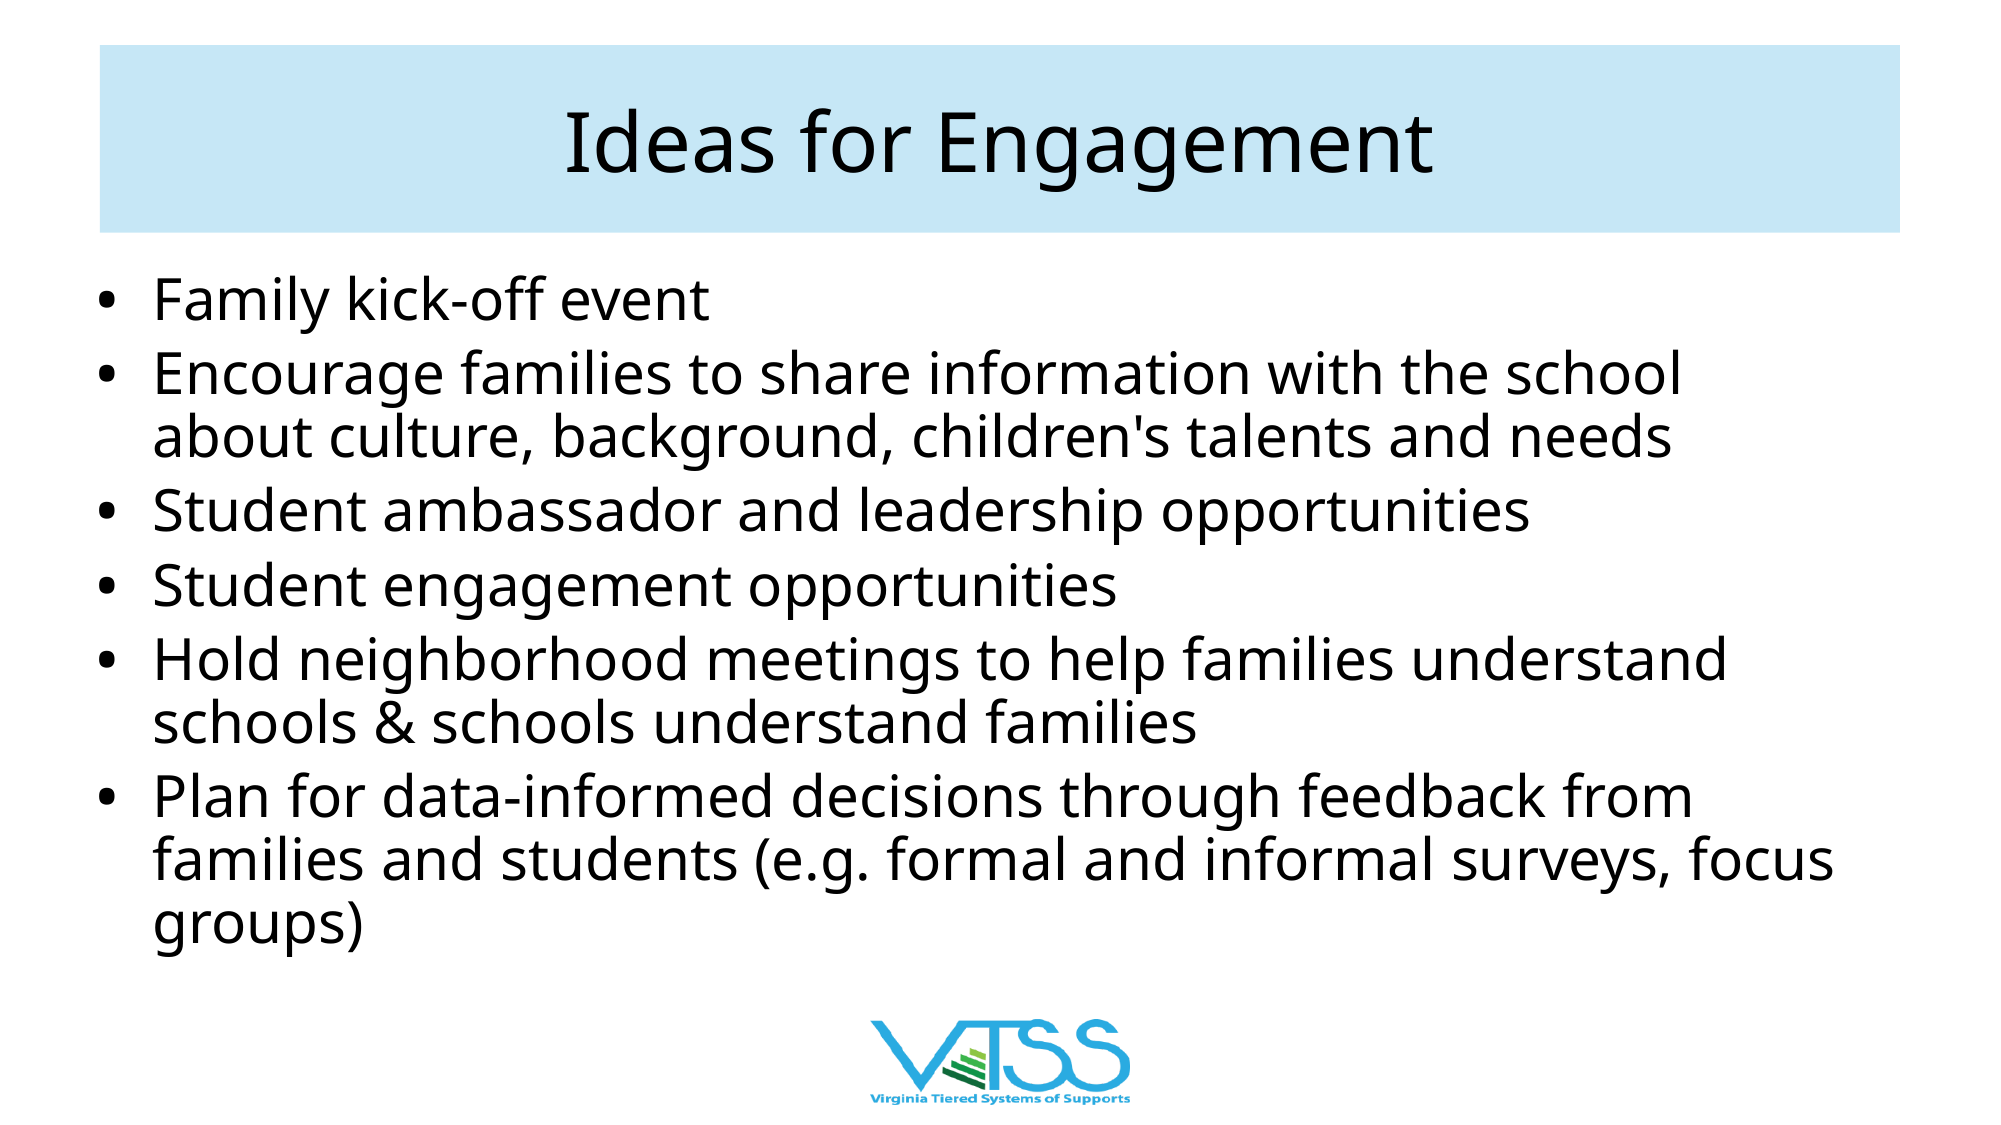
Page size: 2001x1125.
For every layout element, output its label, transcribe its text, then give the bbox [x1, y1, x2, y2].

picture [870, 1075, 1130, 1105]
list Family kick-off event Encourage families to share information with the school about culture, background, children's talents and needs Student ambassador and leadership opportunities Student engagement opportunities Hold neighborhood meetings to help families understand schools & schools understand families Plan for data-informed decisions through feedback from families and students (e.g. formal and informal surveys, focus groups) [81, 262, 1859, 1075]
title Ideas for Engagement [98, 43, 1902, 235]
